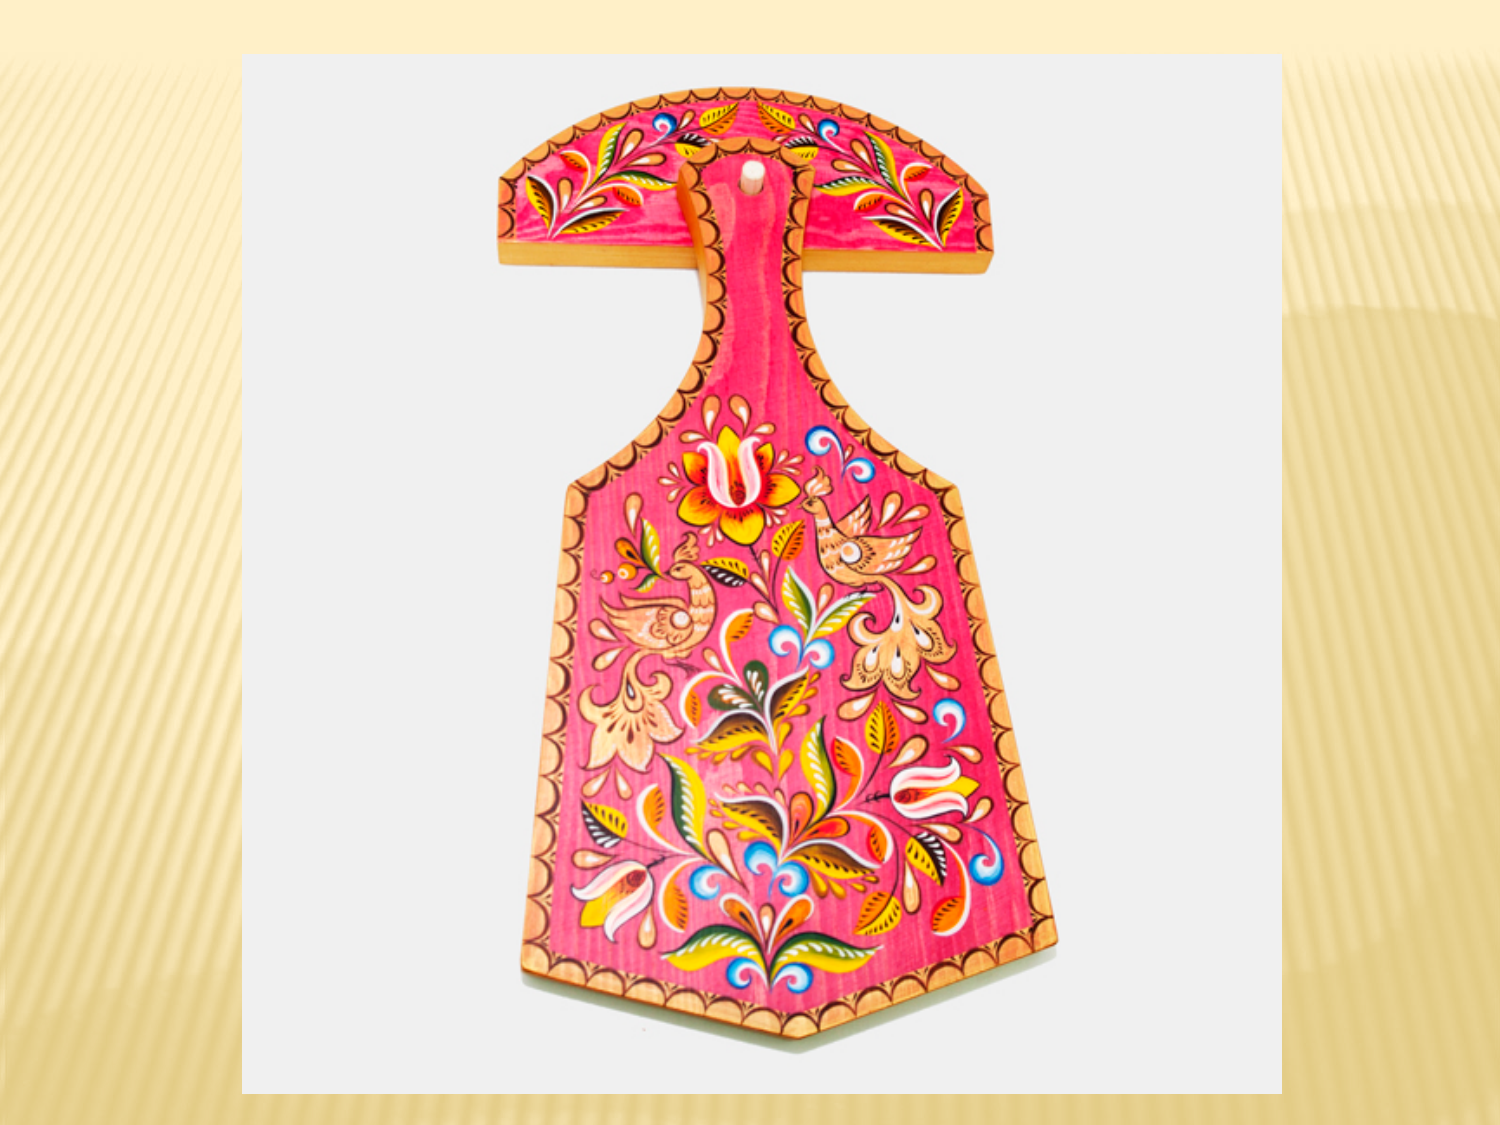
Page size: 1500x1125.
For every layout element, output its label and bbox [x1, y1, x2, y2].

picture [241, 54, 1282, 1095]
